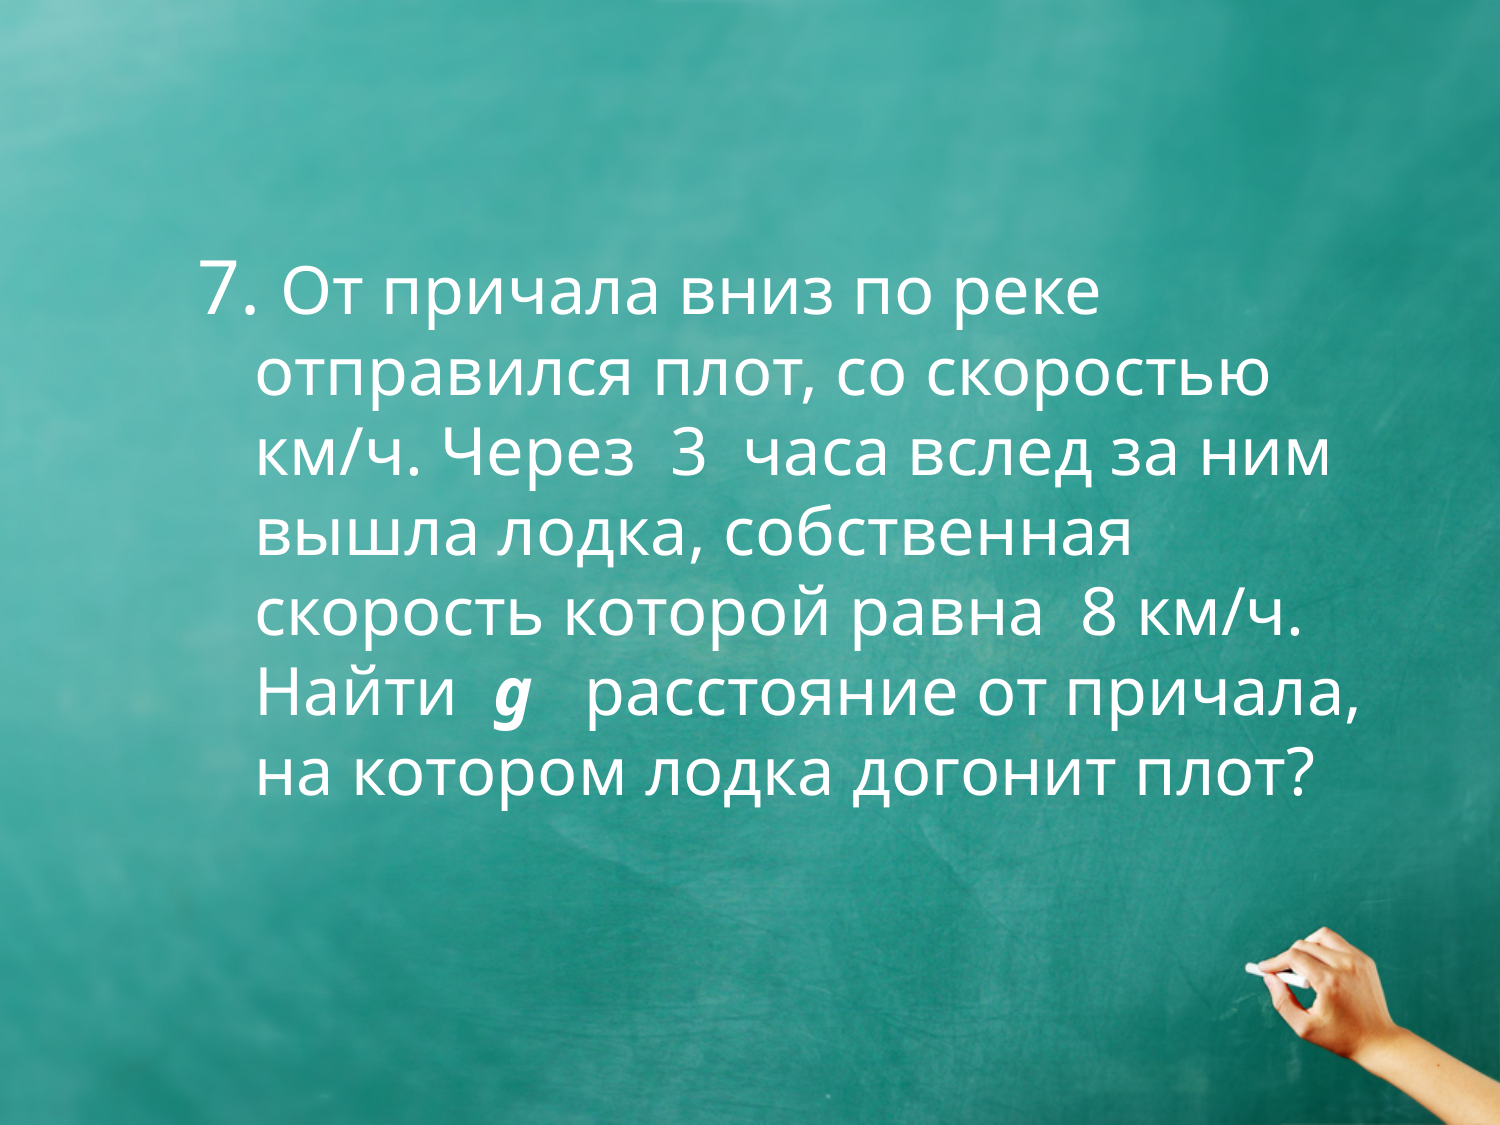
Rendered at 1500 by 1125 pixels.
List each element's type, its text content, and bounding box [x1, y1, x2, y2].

list 7. От причала вниз по реке отправился плот, со скоростью км/ч. Через 3 часа вслед за ним вышла лодка, собственная скорость которой равна 8 км/ч. Найти g расстояние от причала, на котором лодка догонит плот? [182, 231, 1400, 832]
picture [0, 1, 1500, 1125]
